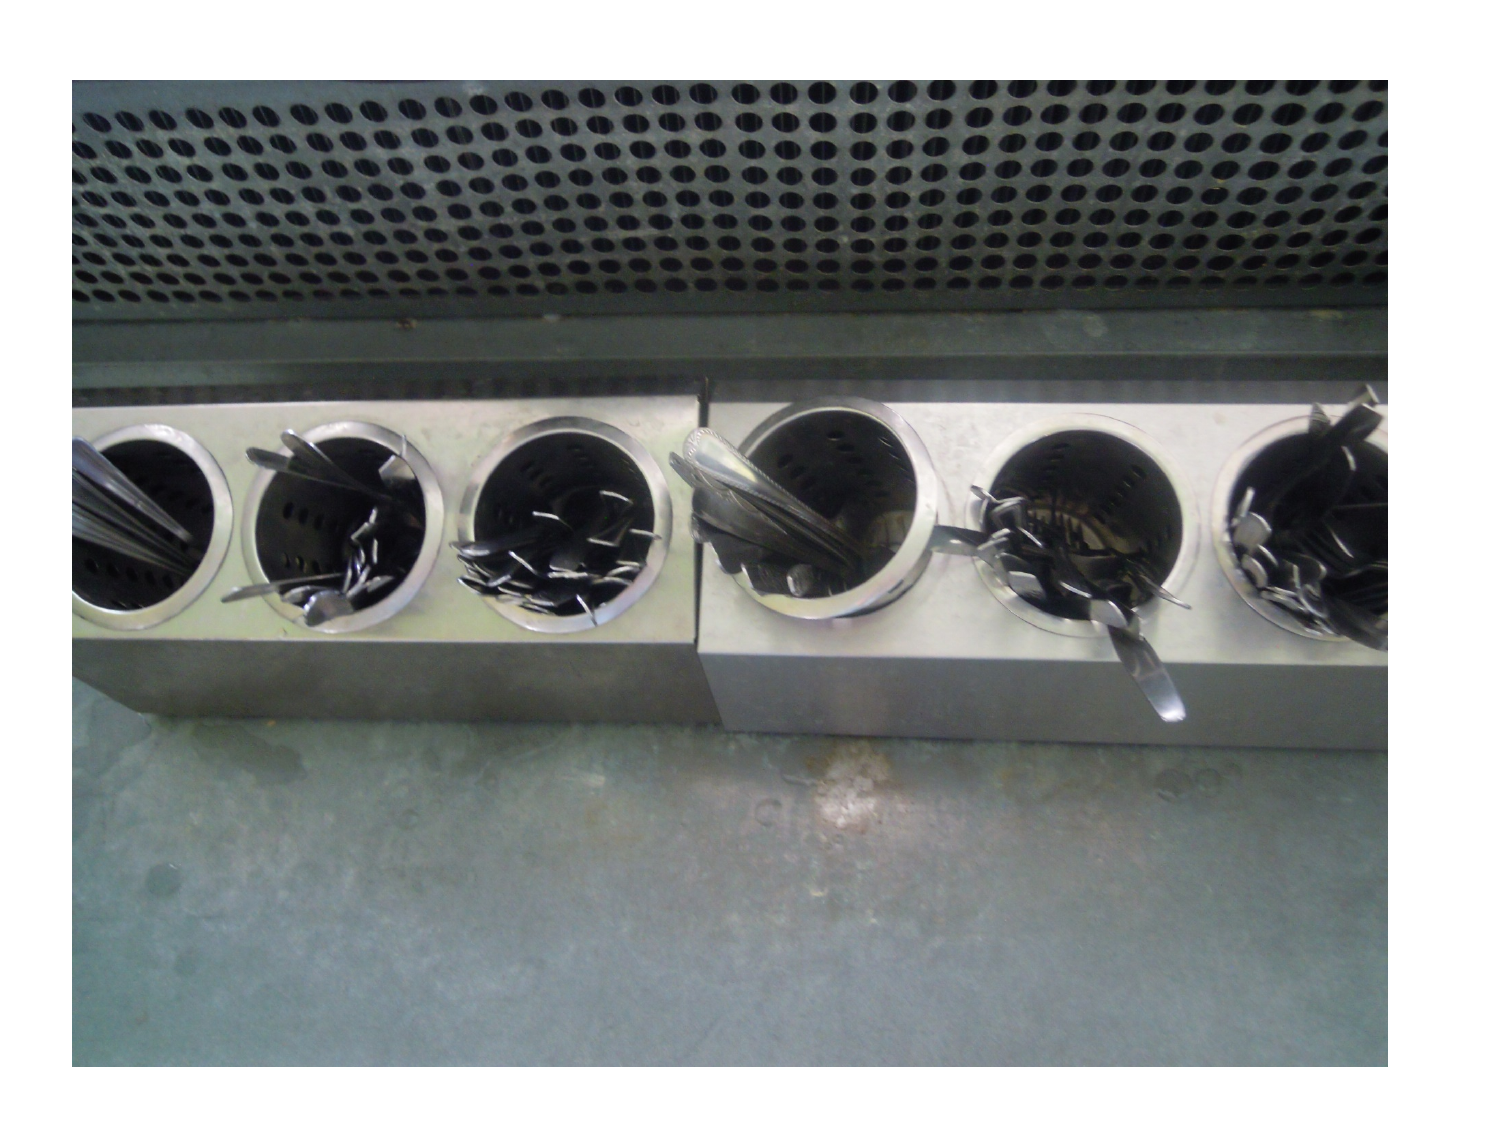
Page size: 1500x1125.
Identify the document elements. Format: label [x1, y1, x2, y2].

list [72, 79, 1389, 1068]
